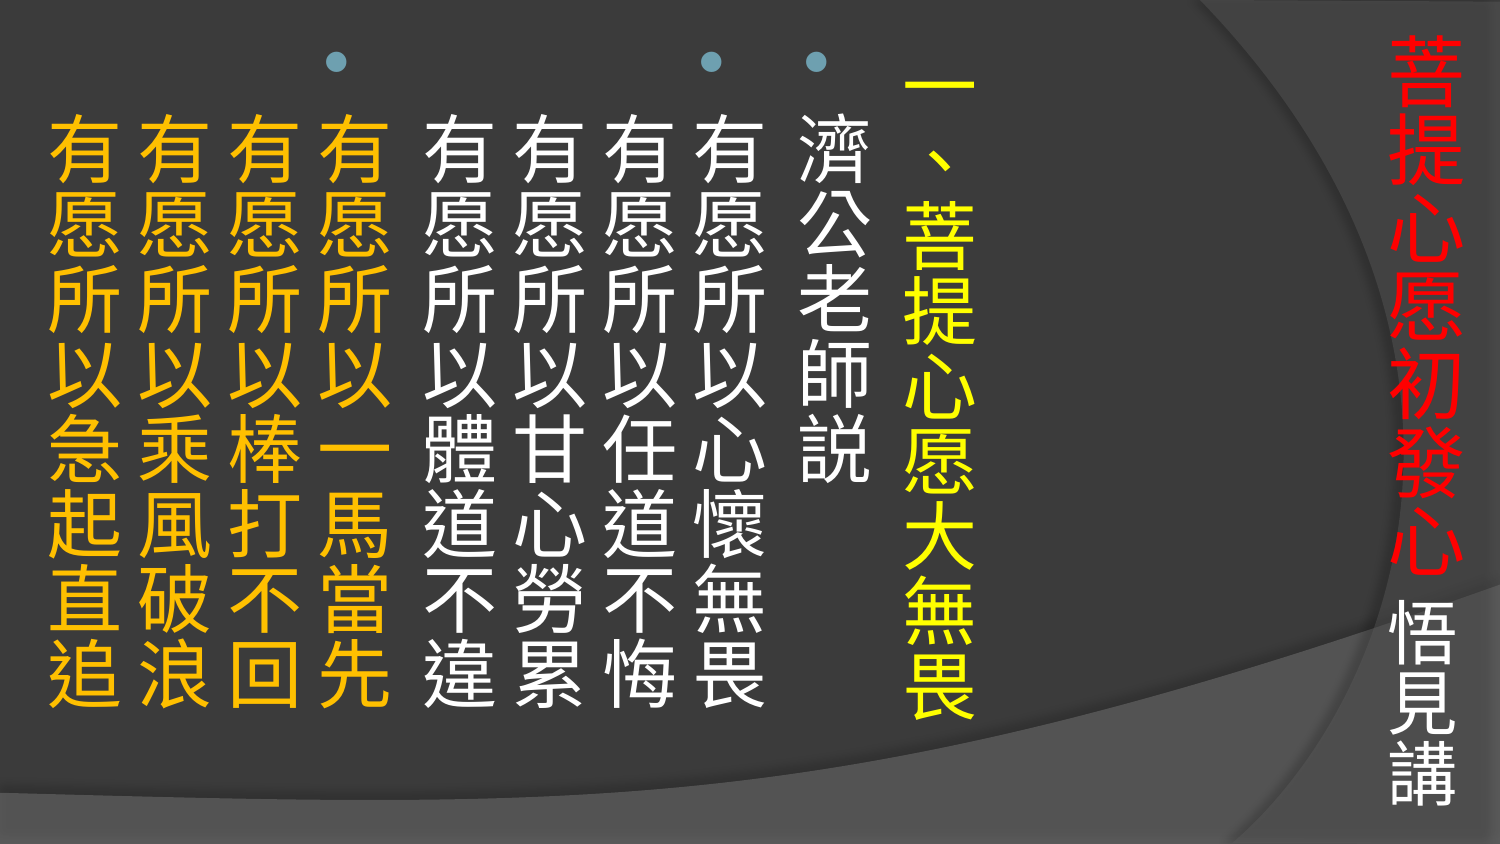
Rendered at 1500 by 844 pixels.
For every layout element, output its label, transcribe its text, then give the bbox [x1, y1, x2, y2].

list 一、菩提心愿大無畏 濟公老師説 有愿所以心懷無畏 有愿所以任道不悔 有愿所以甘心勞累 有愿所以體道不違 有愿所以一馬當先 有愿所以棒打不回 有愿所以乘風破浪 有愿所以急起直追 [29, 27, 1365, 820]
title 菩提心愿初發心 悟見講 [1364, 21, 1483, 820]
